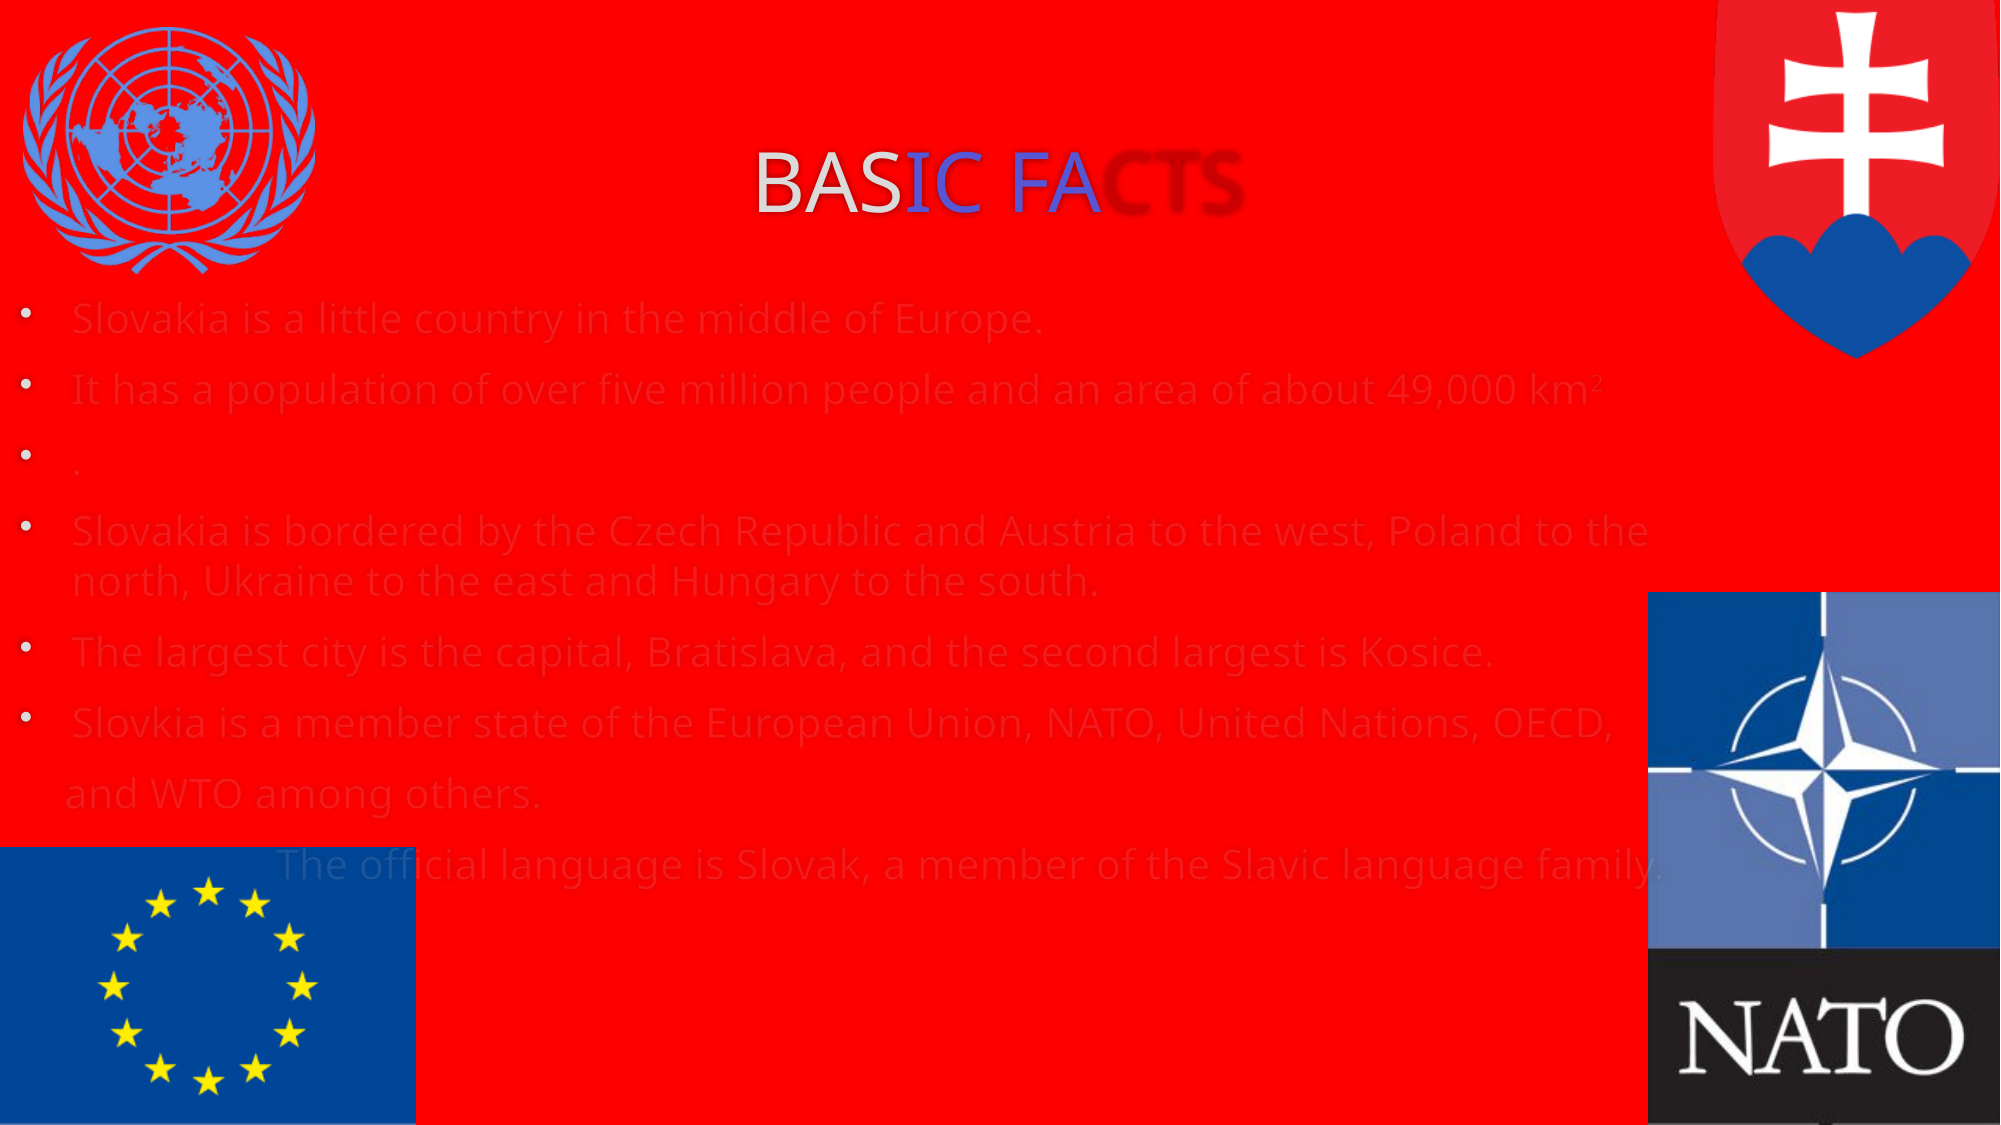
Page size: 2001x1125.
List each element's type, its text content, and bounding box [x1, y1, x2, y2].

list Slovakia is a little country in the middle of Europe. It has a population of over five million people and an area of about 49,000 km2 . Slovakia is bordered by the Czech Republic and Austria to the west, Poland to the north, Ukraine to the east and Hungary to the south. The largest city is the capital, Bratislava, and the second largest is Kosice. Slovkia is a member state of the European Union, NATO, United Nations, OECD, and WTO among others. The official language is Slovak, a member of the Slavic language family. [0, 284, 1699, 950]
picture [1713, 0, 2000, 359]
picture [22, 26, 315, 275]
picture [0, 847, 416, 1125]
picture [1648, 592, 2000, 1125]
title BASIC FACTS [323, 99, 1705, 260]
